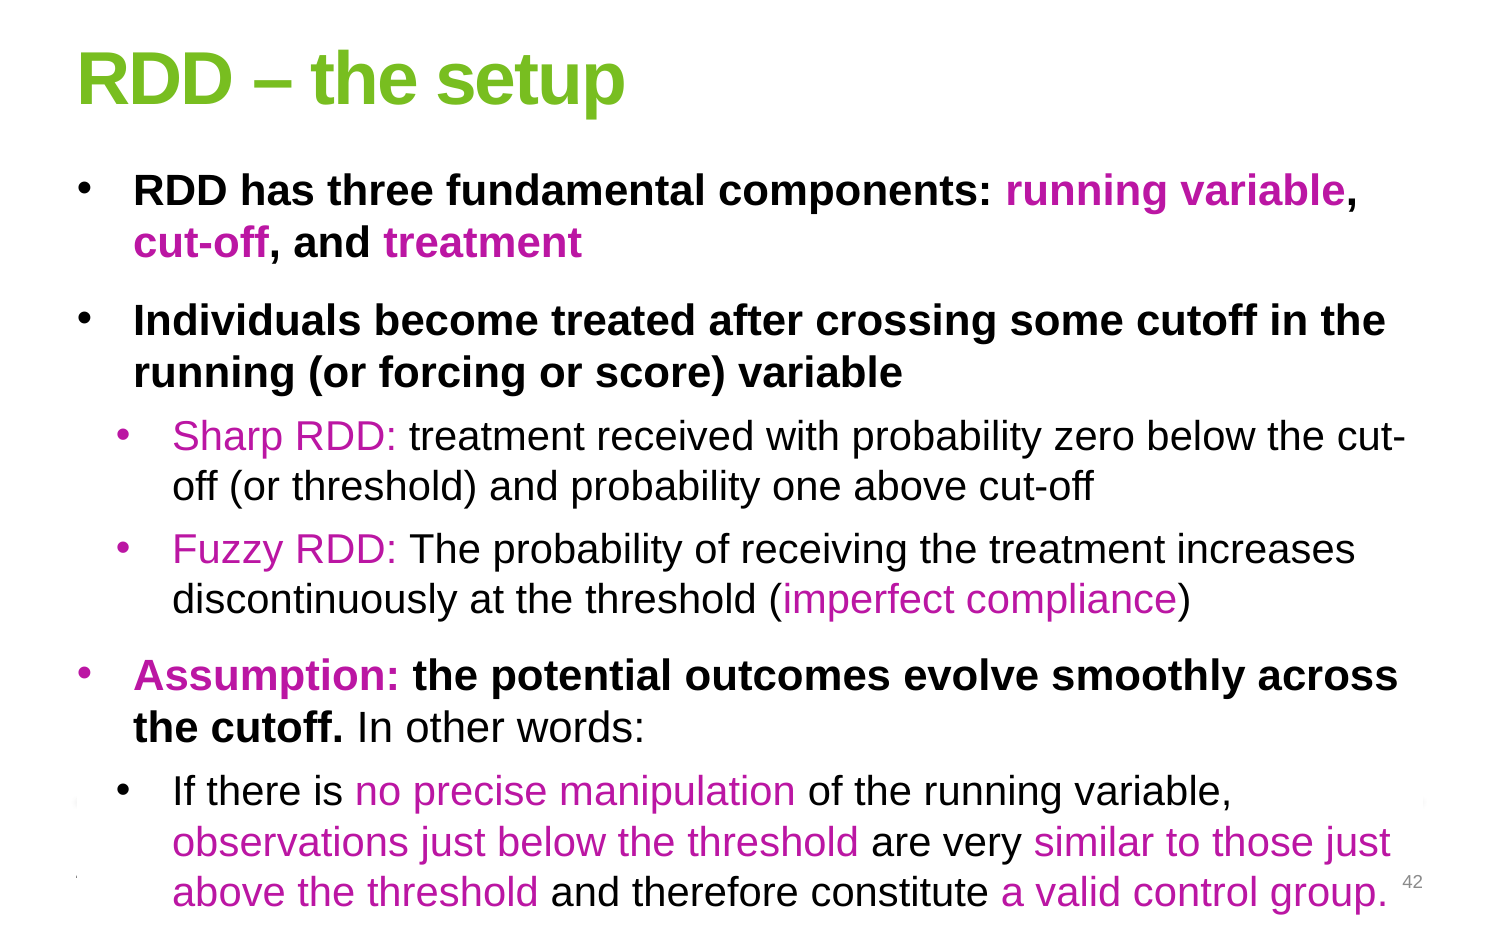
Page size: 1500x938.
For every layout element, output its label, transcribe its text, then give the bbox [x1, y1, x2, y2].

title RDD – the setup [76, 43, 1424, 161]
slide_number 42 [829, 870, 1424, 893]
list RDD has three fundamental components: running variable, cut-off, and treatment Individuals become treated after crossing some cutoff in the running (or forcing or score) variable Sharp RDD: treatment received with probability zero below the cut-off (or threshold) and probability one above cut-off Fuzzy RDD: The probability of receiving the treatment increases discontinuously at the threshold (imperfect compliance) Assumption: the potential outcomes evolve smoothly across the cutoff. In other words: If there is no precise manipulation of the running variable, observations just below the threshold are very similar to those just above the threshold and therefore constitute a valid control group. [76, 161, 1424, 930]
